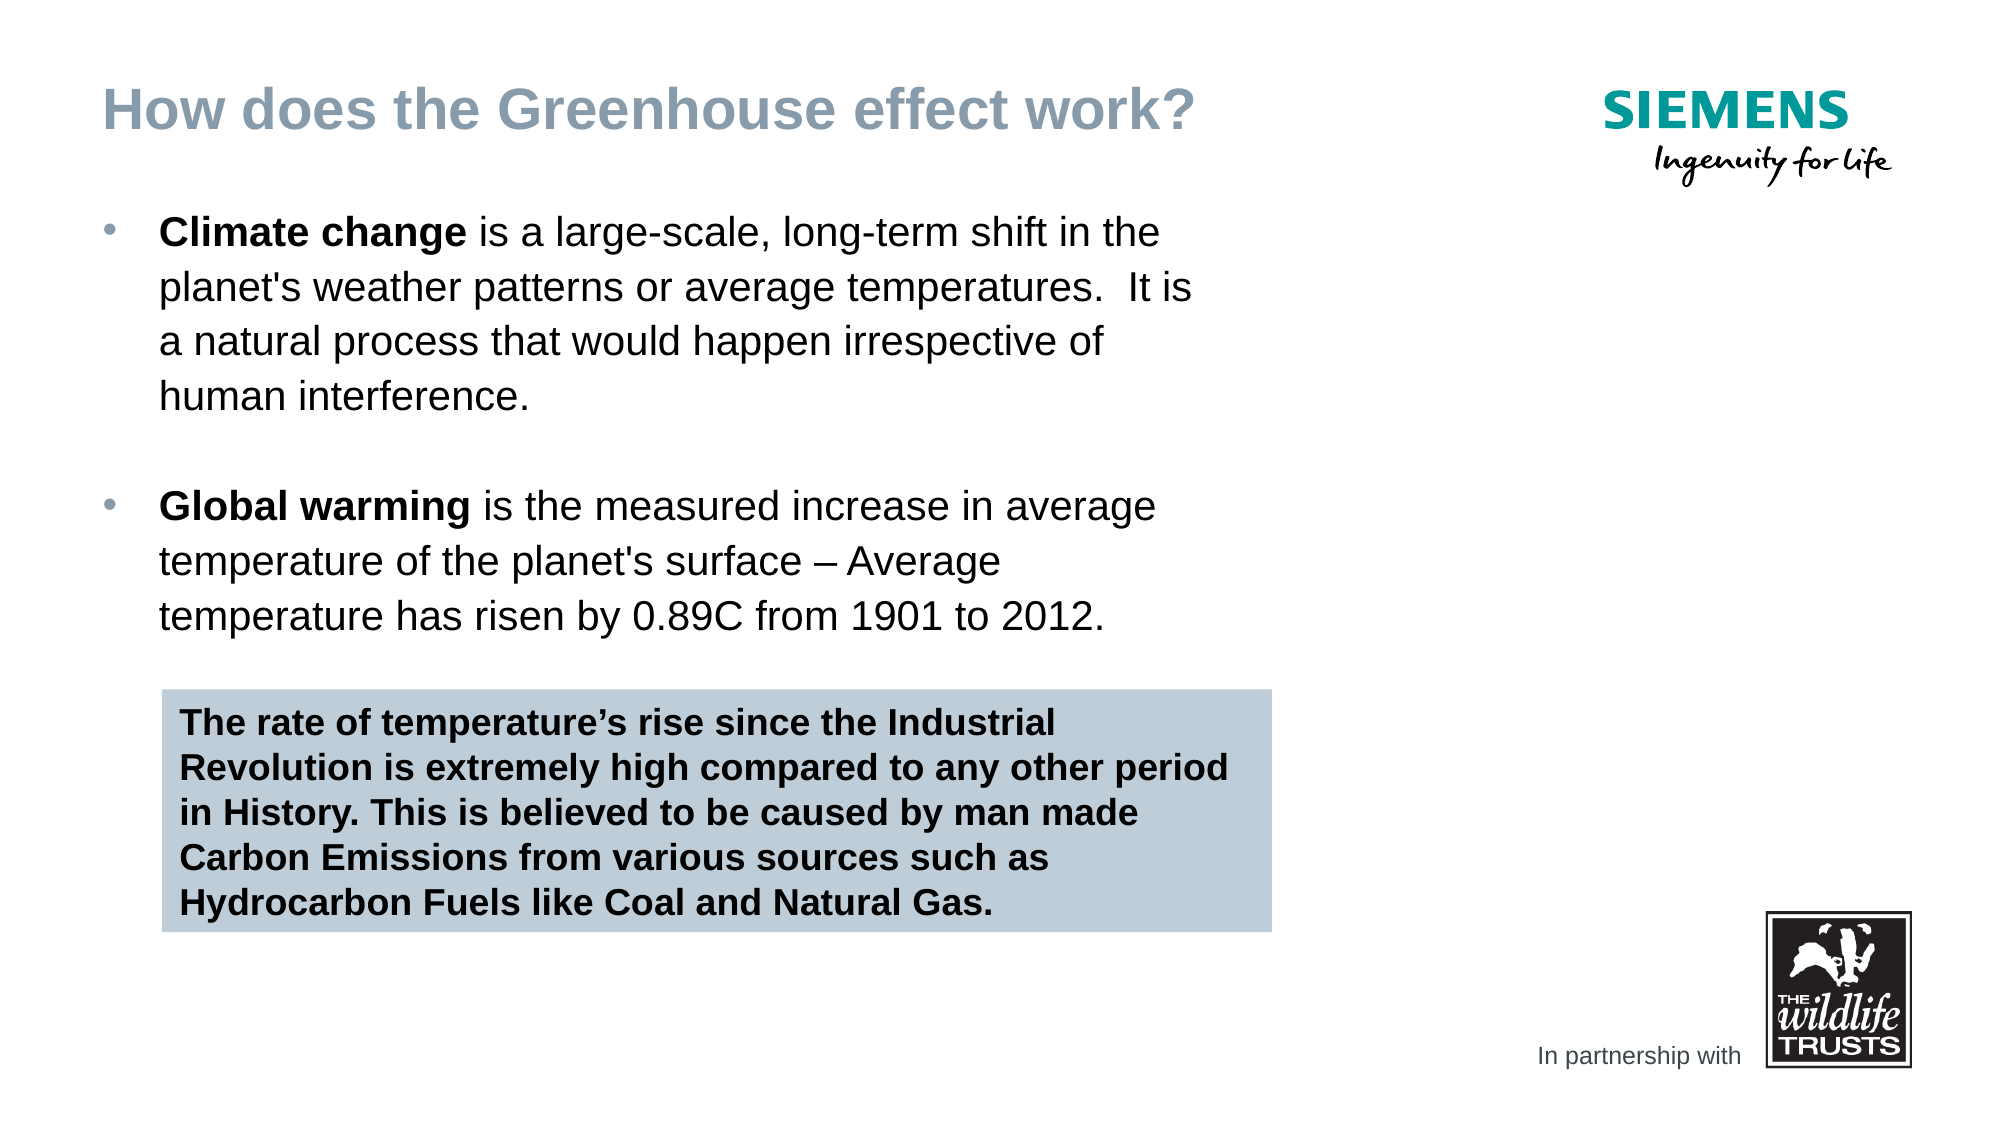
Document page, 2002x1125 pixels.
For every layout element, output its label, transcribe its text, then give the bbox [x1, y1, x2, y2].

text_box The rate of temperature’s rise since the Industrial Revolution is extremely high compared to any other period in History. This is believed to be caused by man made Carbon Emissions from various sources such as Hydrocarbon Fuels like Coal and Natural Gas. [161, 689, 1272, 933]
picture [1746, 890, 1928, 1095]
text_box In partnership with [1522, 1029, 1741, 1077]
list Climate change is a large-scale, long-term shift in the planet's weather patterns or average temperatures. It is a natural process that would happen irrespective of human interference. Global warming is the measured increase in average temperature of the planet's surface – Average temperature has risen by 0.89C from 1901 to 2012. [102, 199, 1214, 979]
title How does the Greenhouse effect work? [0, 0, 2001, 237]
